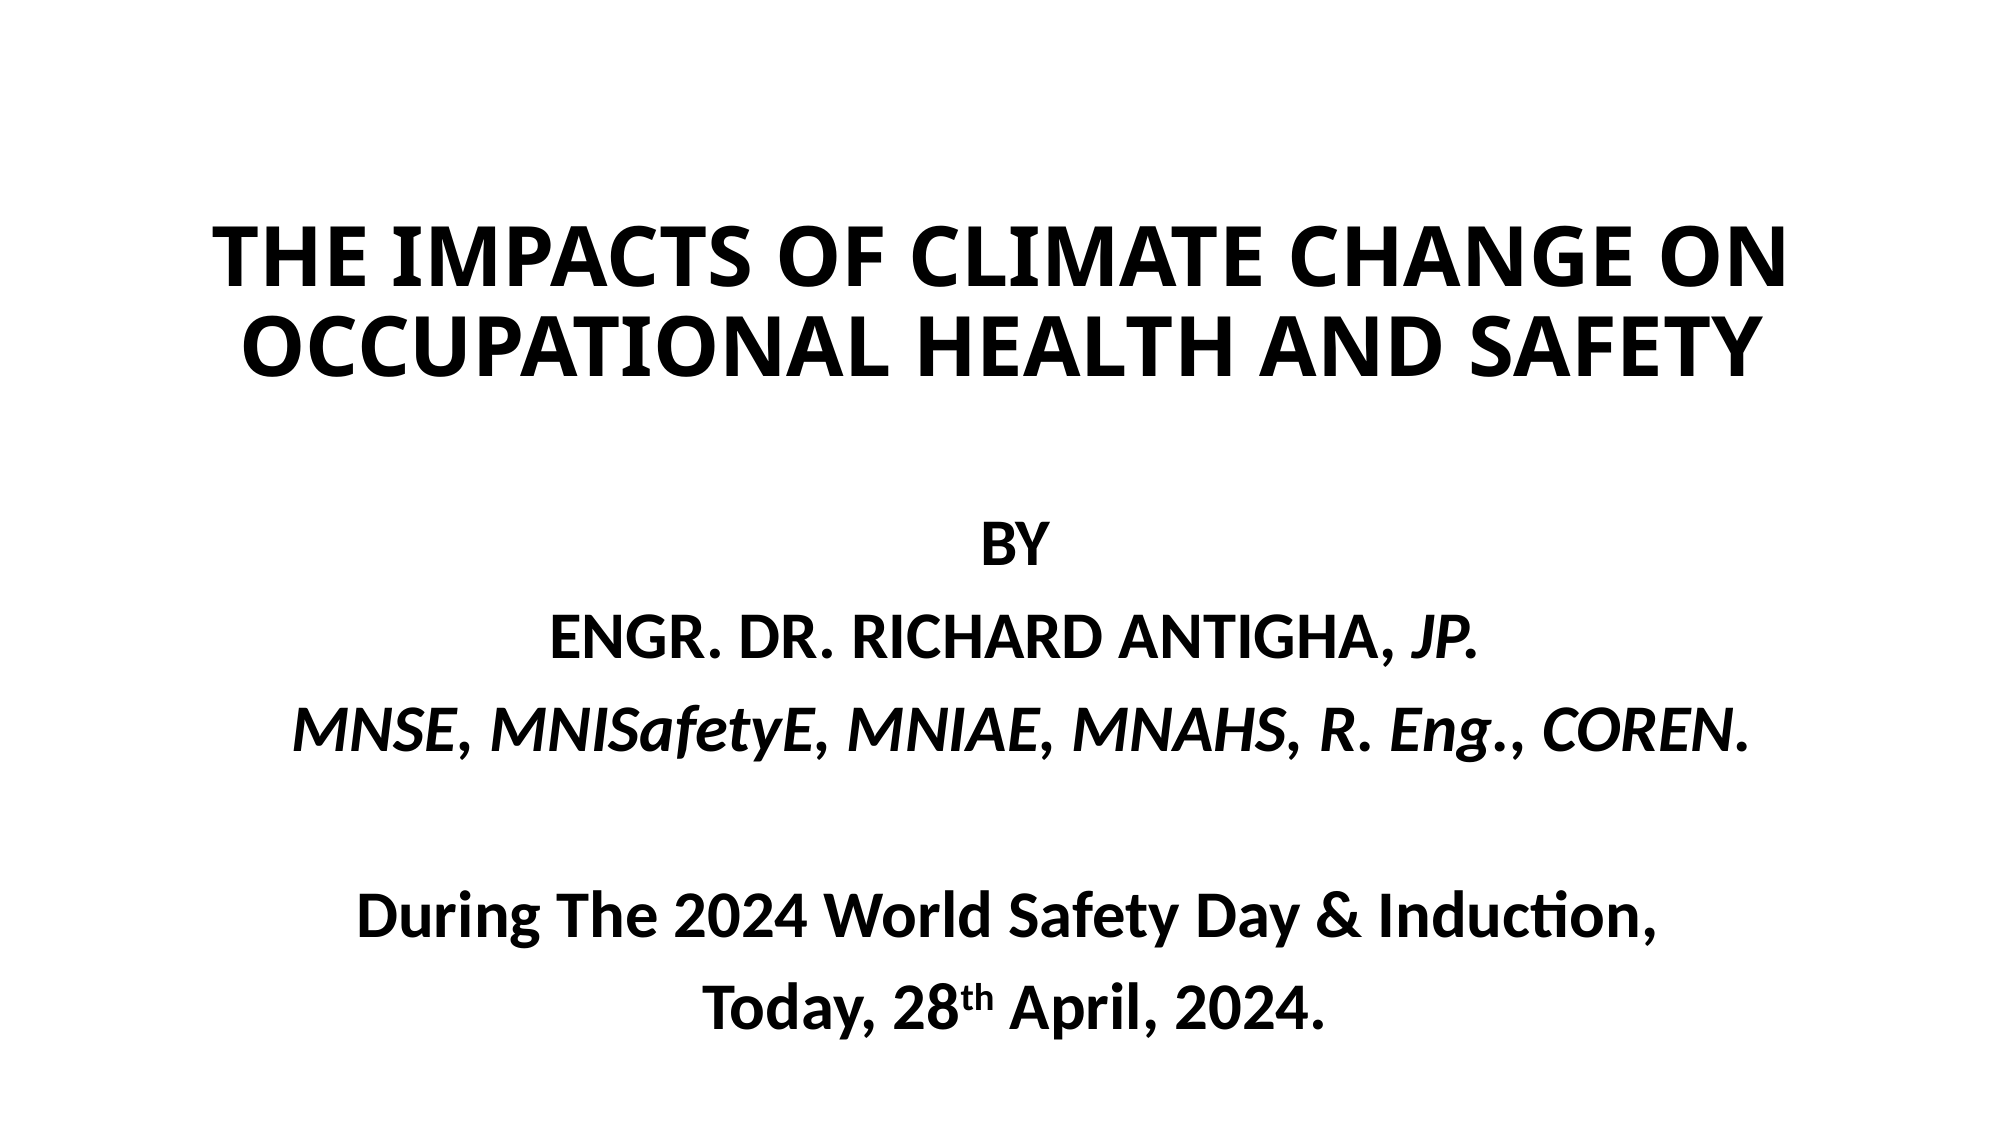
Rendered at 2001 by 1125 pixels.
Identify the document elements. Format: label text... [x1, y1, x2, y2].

subtitle BY ENGR. DR. RICHARD ANTIGHA, JP. MNSE, MNISafetyE, MNIAE, MNAHS, R. Eng., COREN. During The 2024 World Safety Day & Induction, Today, 28th April, 2024. [58, 419, 1972, 1064]
title THE IMPACTS OF CLIMATE CHANGE ON OCCUPATIONAL HEALTH AND SAFETY [58, 184, 1946, 403]
